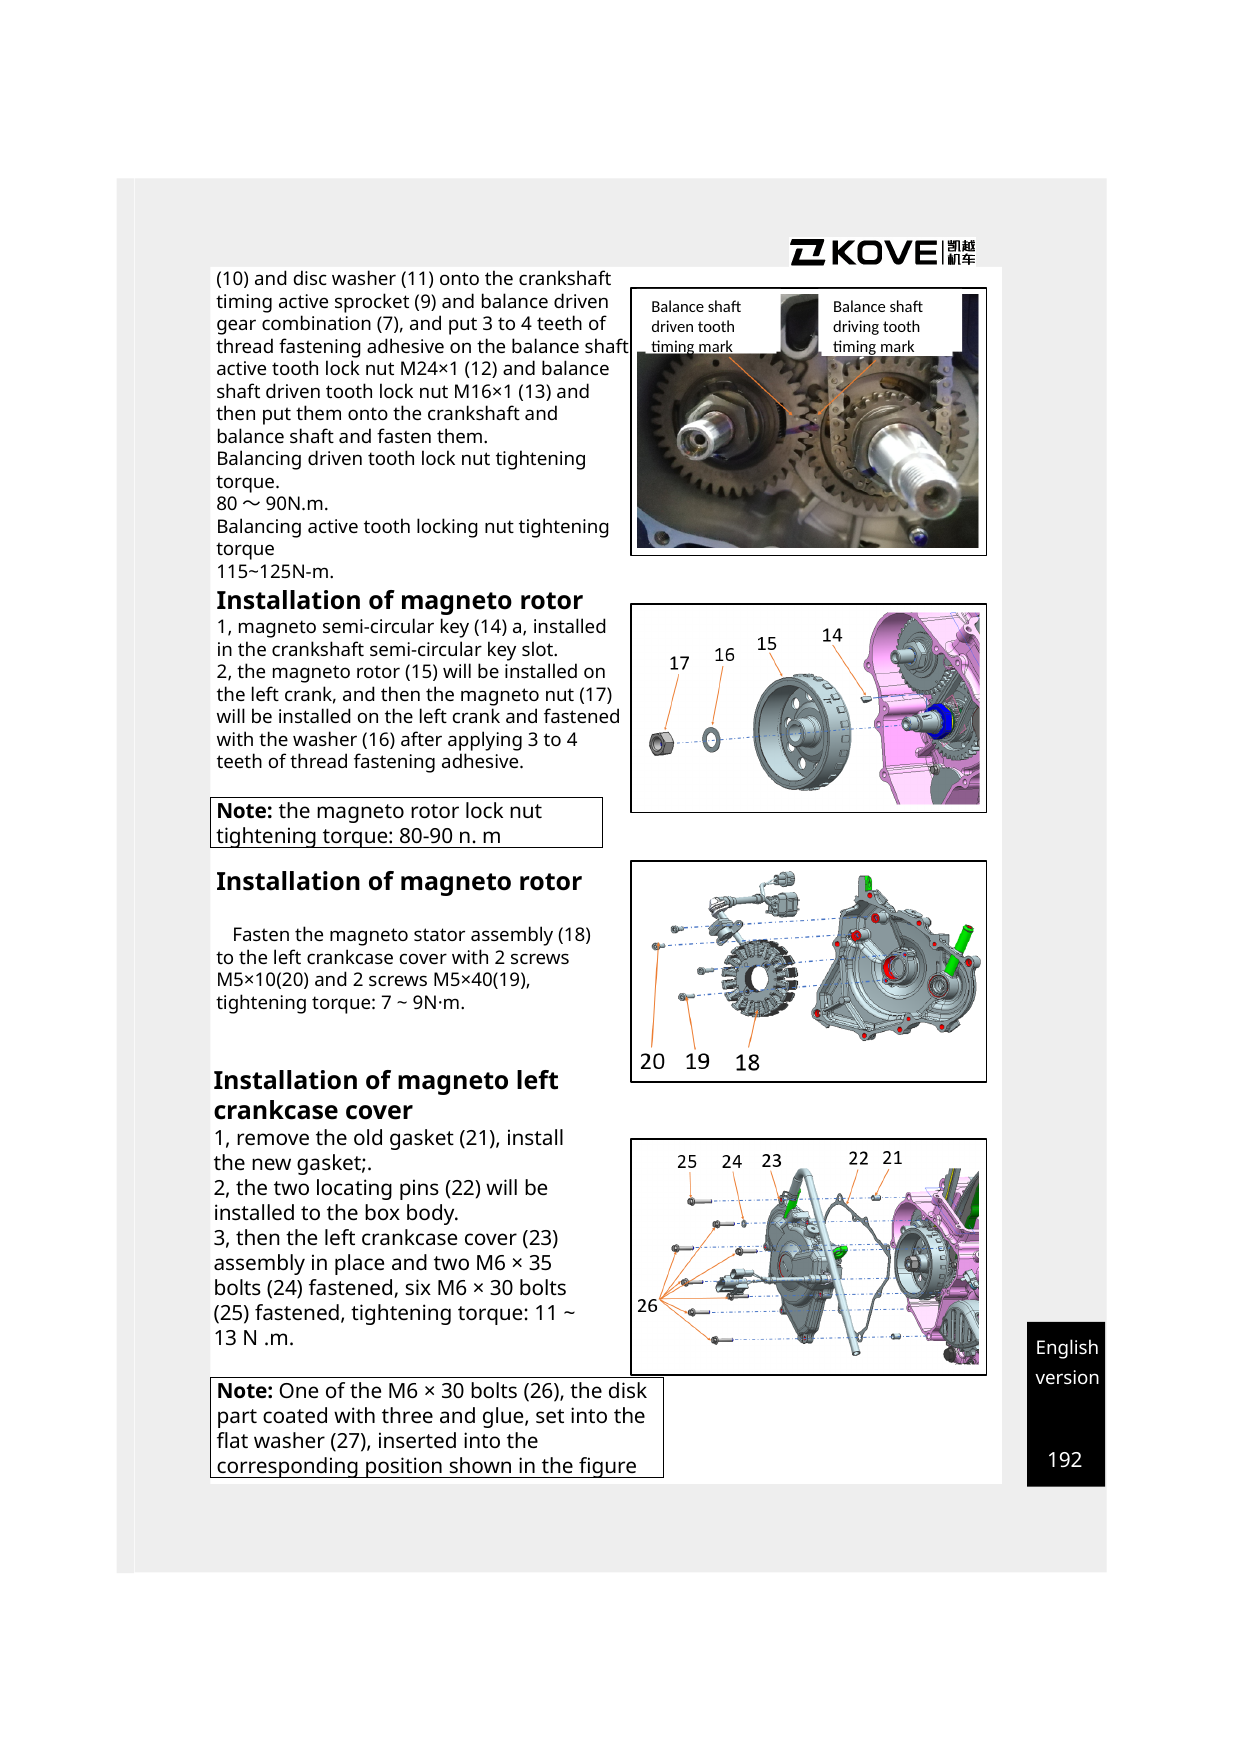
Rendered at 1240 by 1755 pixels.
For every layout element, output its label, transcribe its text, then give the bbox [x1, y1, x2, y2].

picture [788, 237, 976, 267]
picture [631, 288, 987, 555]
text_box Note: One of the M6 × 30 bolts (26), the disk part coated with three and glue, set into the flat washer (27), inserted into the corresponding position shown in the figure [210, 1377, 664, 1478]
text_box Note: the magneto rotor lock nut tightening torque: 80-90 n. m [210, 798, 603, 848]
picture [631, 1139, 987, 1375]
text_box (10) and disc washer (11) onto the crankshaft timing active sprocket (9) and balance driven gear combination (7), and put 3 to 4 teeth of thread fastening adhesive on the balance shaft active tooth lock nut M24×1 (12) and balance shaft driven tooth lock nut M16×1 (13) and then put them onto the crankshaft and balance shaft and fasten them. Balancing driven tooth lock nut tightening torque. 80～90N.m. Balancing active tooth locking nut tightening torque 115~125N-m. [210, 266, 637, 582]
text_box 192 [1028, 1439, 1101, 1480]
text_box Installation of magneto left crankcase cover 1, remove the old gasket (21), install the new gasket;. 2, the two locating pins (22) will be installed to the box body. 3, then the left crankcase cover (23) assembly in place and two M6 × 35 bolts (24) fastened, six M6 × 30 bolts (25) fastened, tightening torque: 11 ~ 13 N .m. [207, 1064, 604, 1350]
text_box [1027, 1422, 1106, 1487]
picture [631, 861, 987, 1082]
text_box Installation of magneto rotor Fasten the magneto stator assembly (18) to the left crankcase cover with 2 screws M5×10(20) and 2 screws M5×40(19), tightening torque: 7 ~ 9N·m. [210, 865, 603, 1014]
picture [631, 604, 987, 812]
text_box [210, 266, 1002, 1484]
text_box [1027, 1321, 1106, 1327]
text_box Installation of magneto rotor 1, magneto semi-circular key (14) a, installed in the crankshaft semi-circular key slot. 2, the magneto rotor (15) will be installed on the left crank, and then the magneto nut (17) will be installed on the left crank and fastened with the washer (16) after applying 3 to 4 teeth of thread fastening adhesive. [210, 584, 627, 798]
text_box English version [1007, 1327, 1134, 1422]
